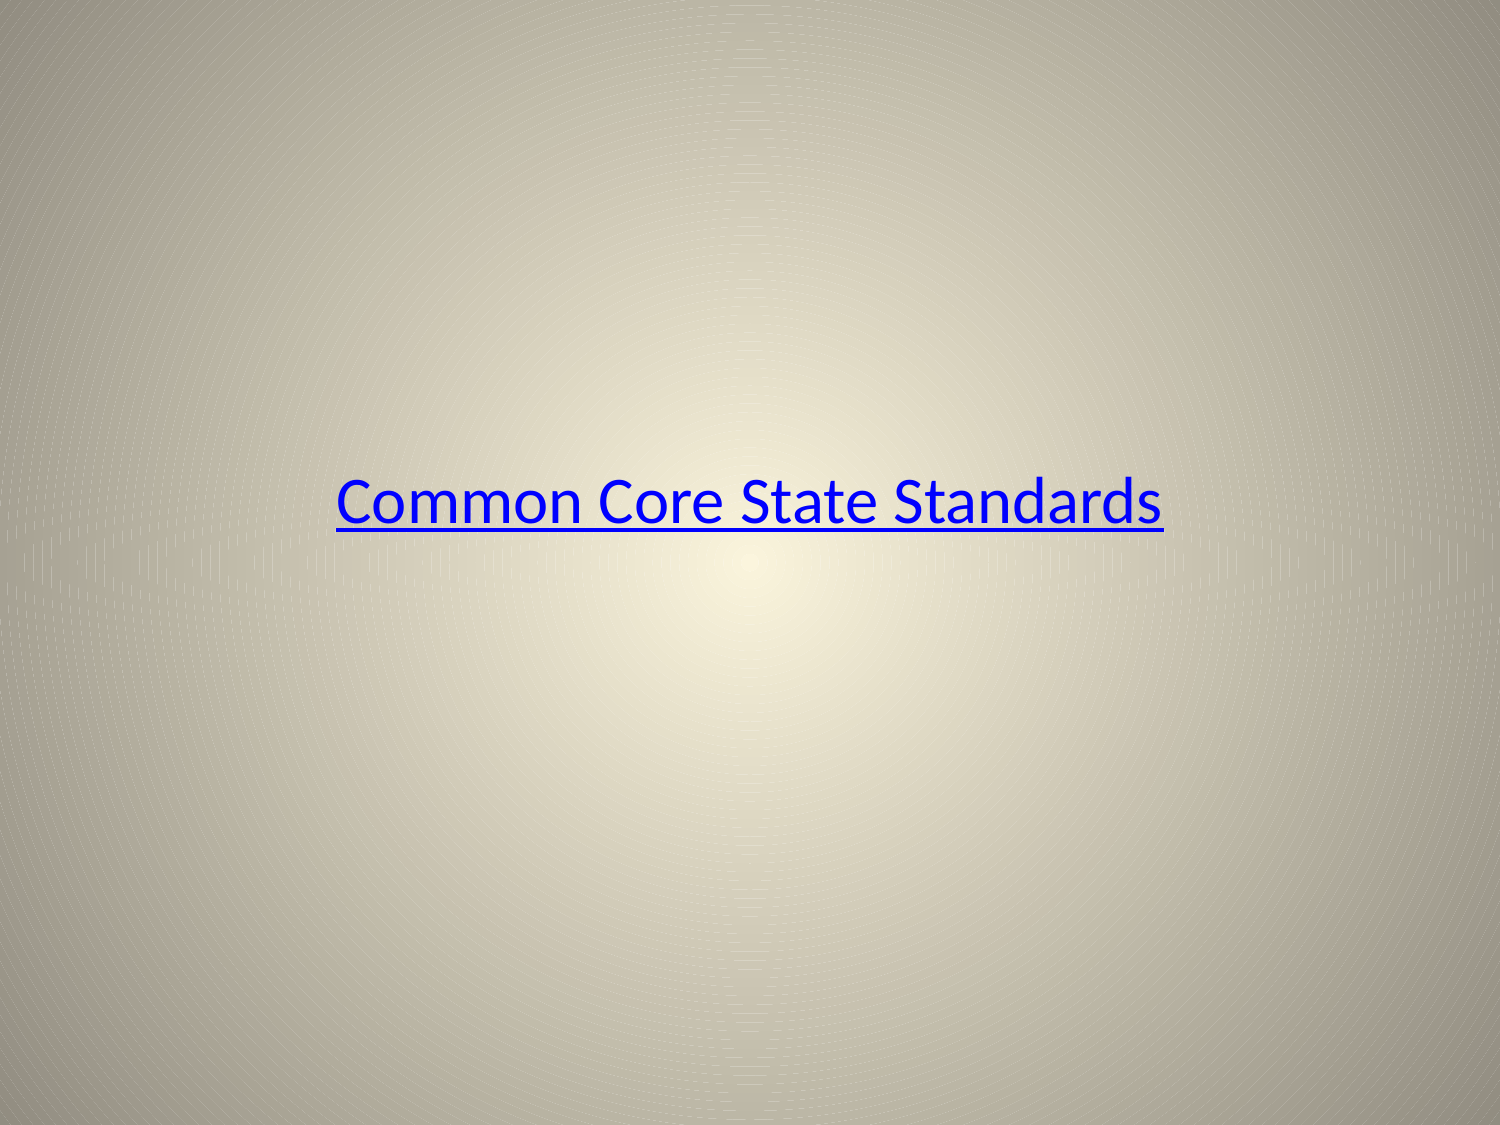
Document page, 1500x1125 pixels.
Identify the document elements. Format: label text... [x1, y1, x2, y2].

list Common Core State Standards [75, 262, 1425, 1005]
